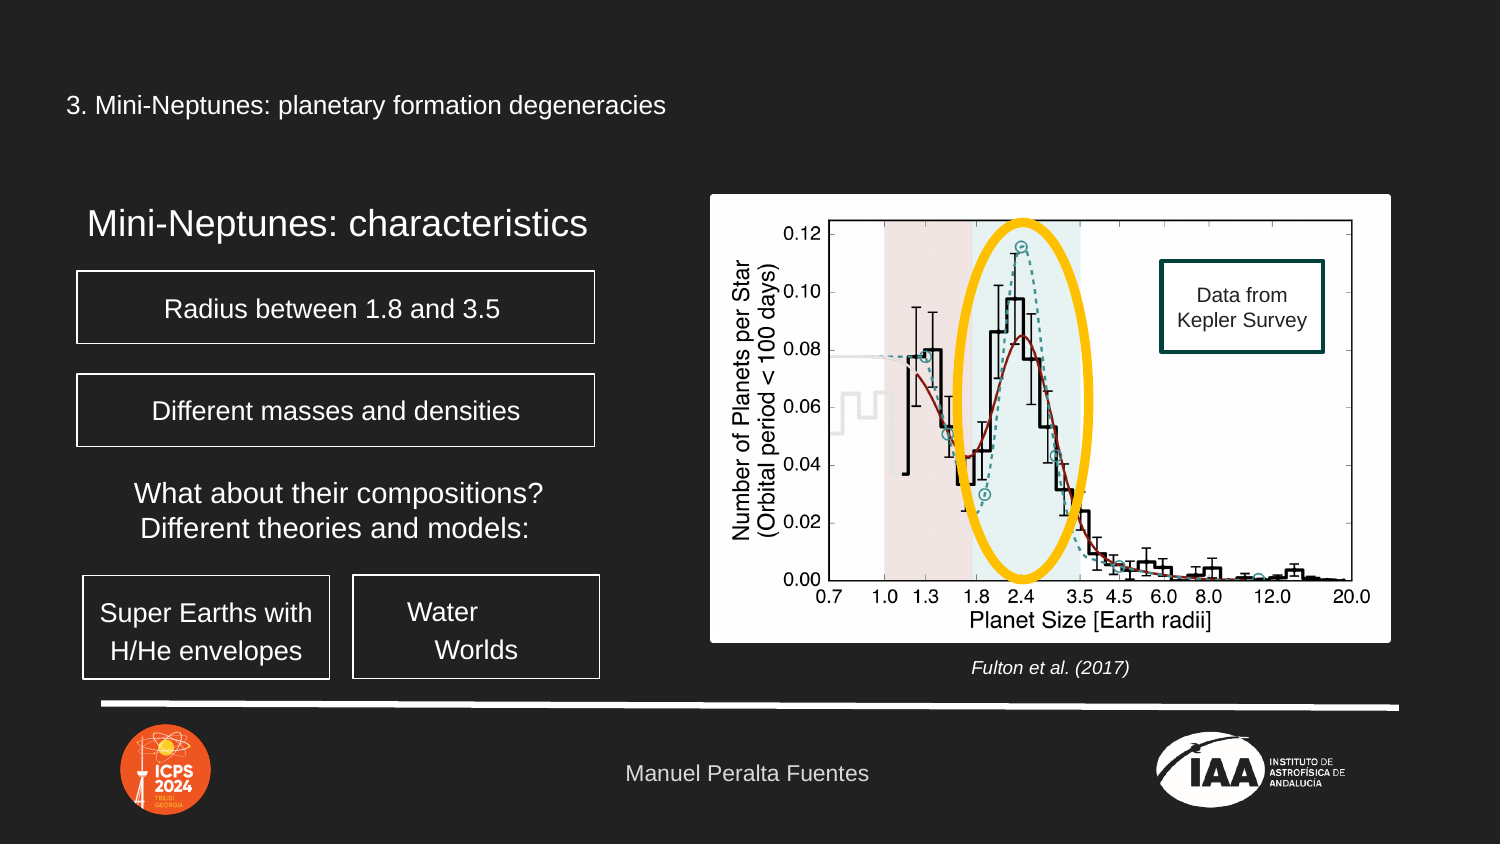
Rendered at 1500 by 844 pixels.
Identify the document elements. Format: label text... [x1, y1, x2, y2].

text_box Mini-Neptunes: characteristics [71, 183, 607, 261]
text_box What about their compositions? Different theories and models: [61, 467, 618, 552]
picture [117, 721, 214, 818]
picture [716, 200, 1386, 637]
text_box Water Worlds [353, 574, 600, 679]
text_box Fulton et al. (2017) [950, 645, 1151, 728]
text_box Super Earths with H/He envelopes [82, 575, 330, 680]
text_box Different masses and densities [76, 373, 595, 447]
picture [1102, 707, 1399, 832]
title 3. Mini-Neptunes: planetary formation degeneracies [51, 72, 1449, 167]
